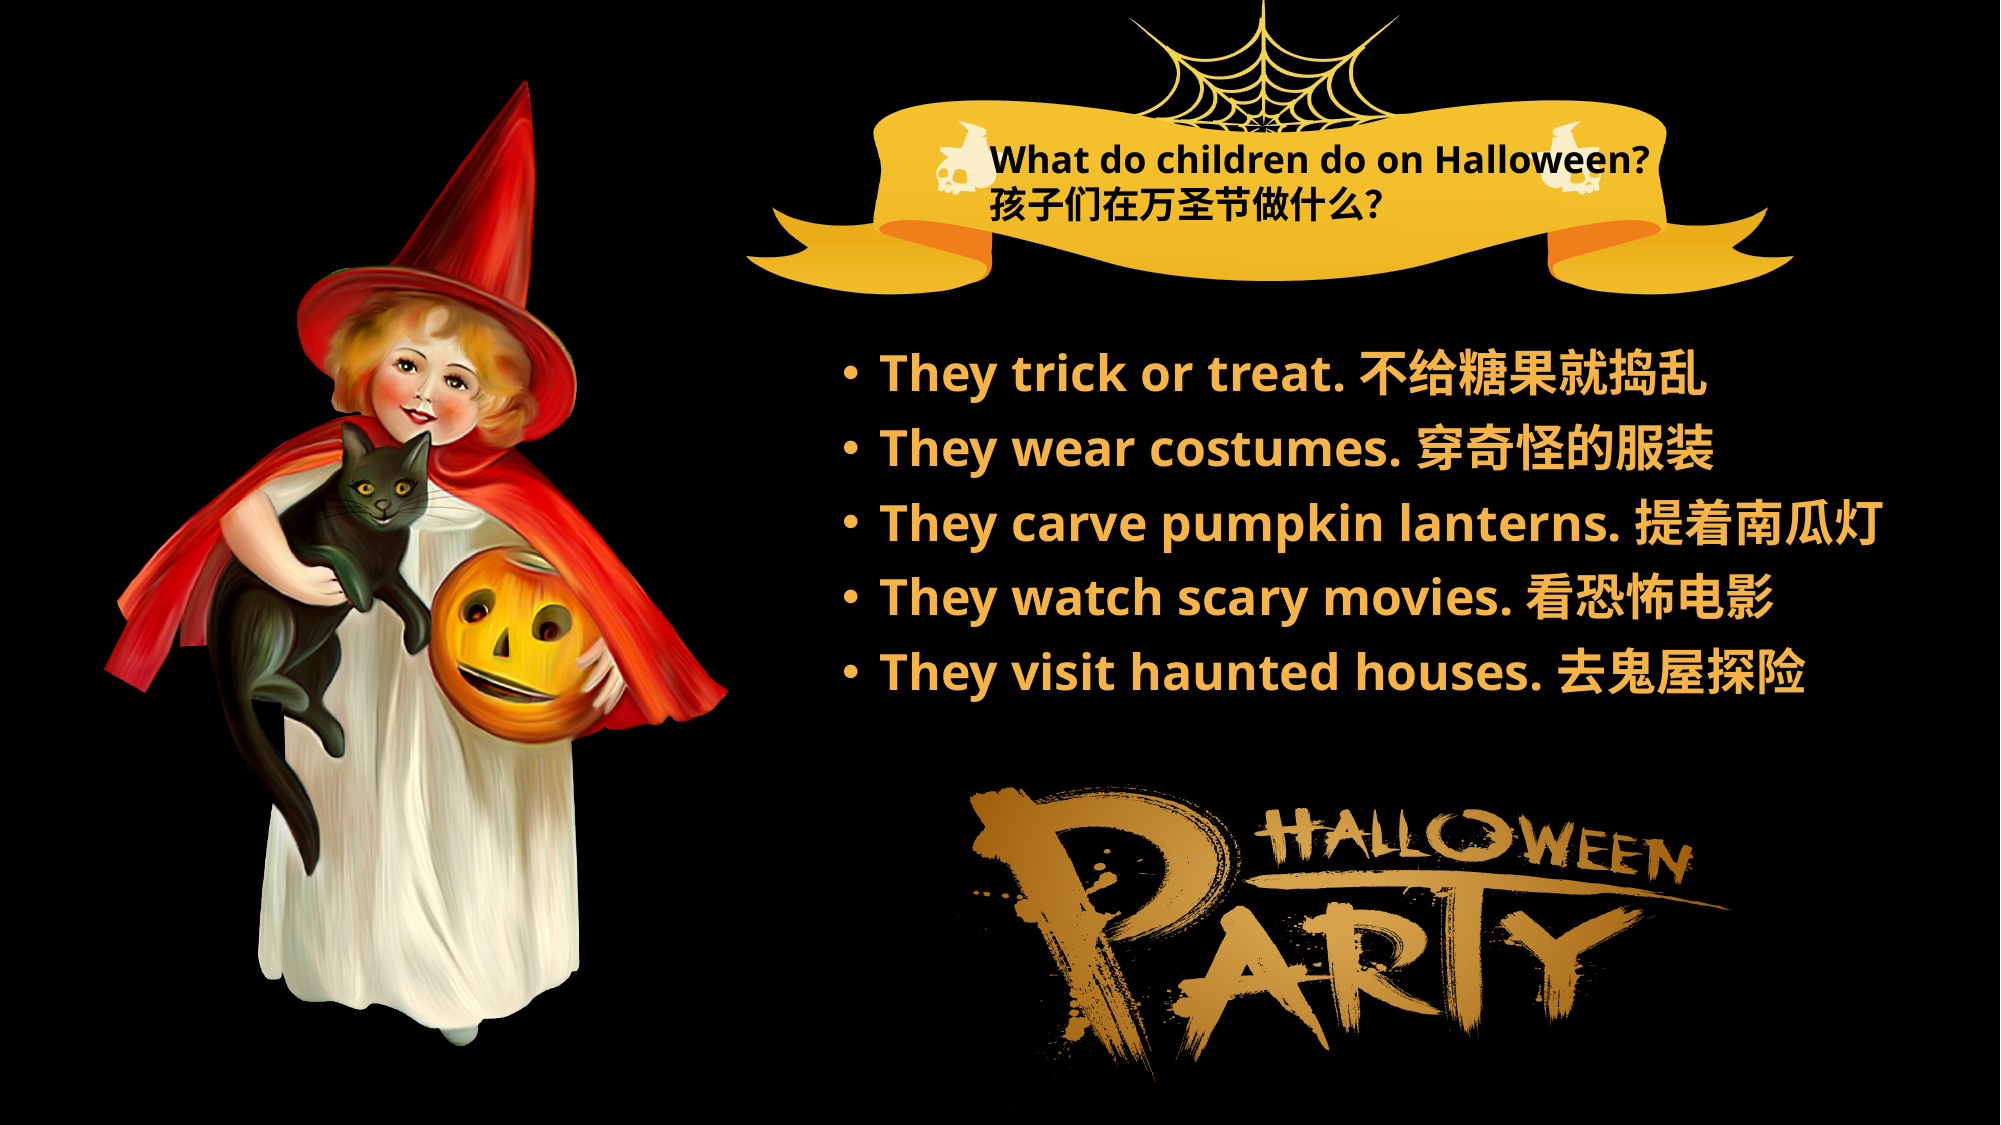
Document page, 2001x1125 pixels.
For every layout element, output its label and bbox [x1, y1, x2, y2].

text_box [720, 0, 1975, 643]
picture [0, 0, 2000, 1125]
